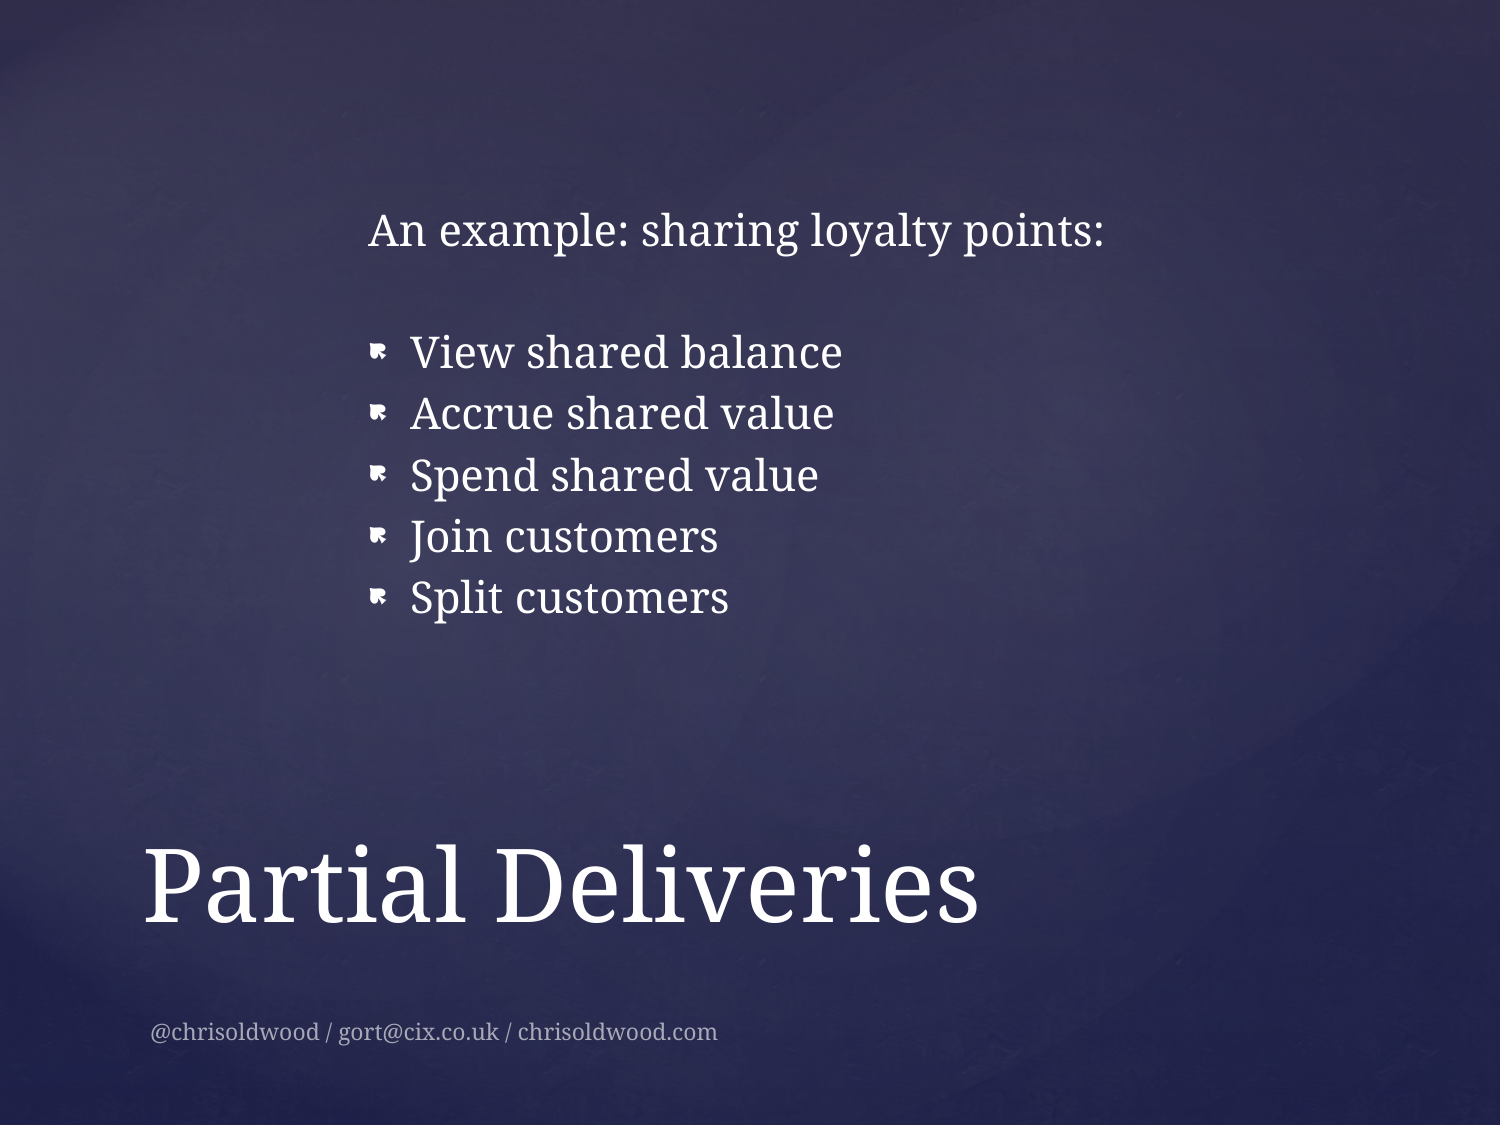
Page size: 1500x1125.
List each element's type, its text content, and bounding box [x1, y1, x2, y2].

title Partial Deliveries [127, 800, 1365, 950]
footer @chrisoldwood / gort@cix.co.uk / chrisoldwood.com [135, 1009, 885, 1070]
list An example: sharing loyalty points: View shared balance Accrue shared value Spend shared value Join customers Split customers [350, 112, 1350, 713]
